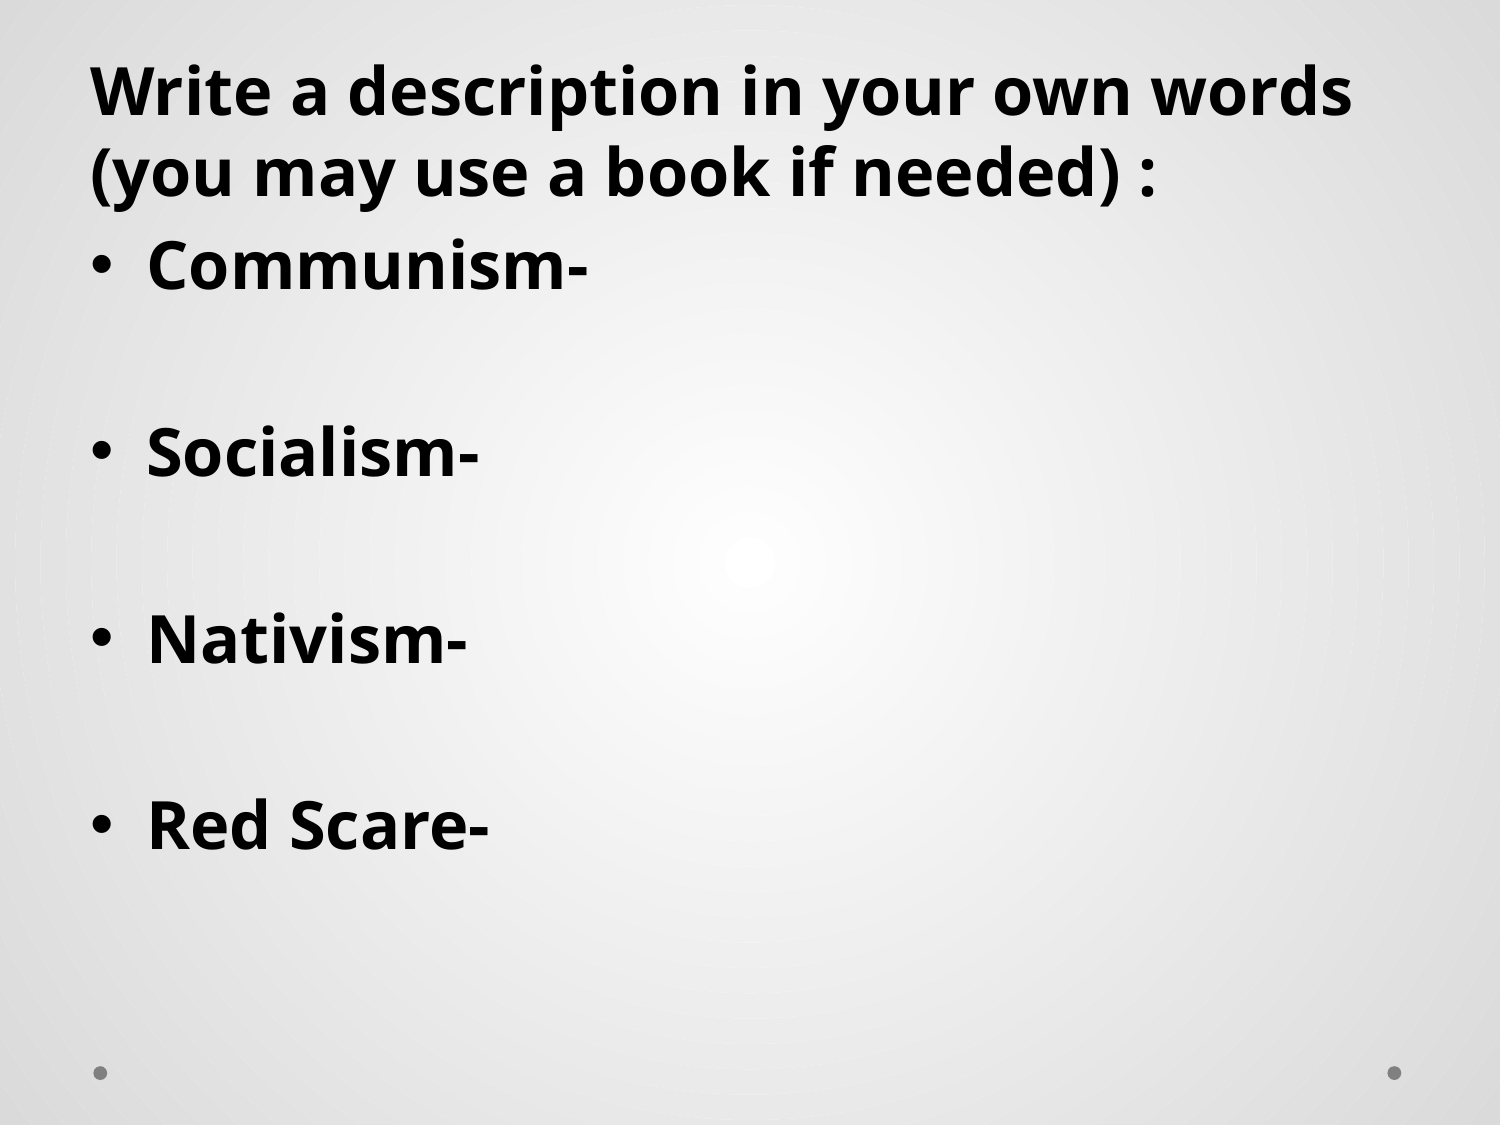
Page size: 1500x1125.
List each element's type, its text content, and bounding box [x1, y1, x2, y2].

list Write a description in your own words (you may use a book if needed) : Communism- Socialism- Nativism- Red Scare- [75, 41, 1425, 1005]
